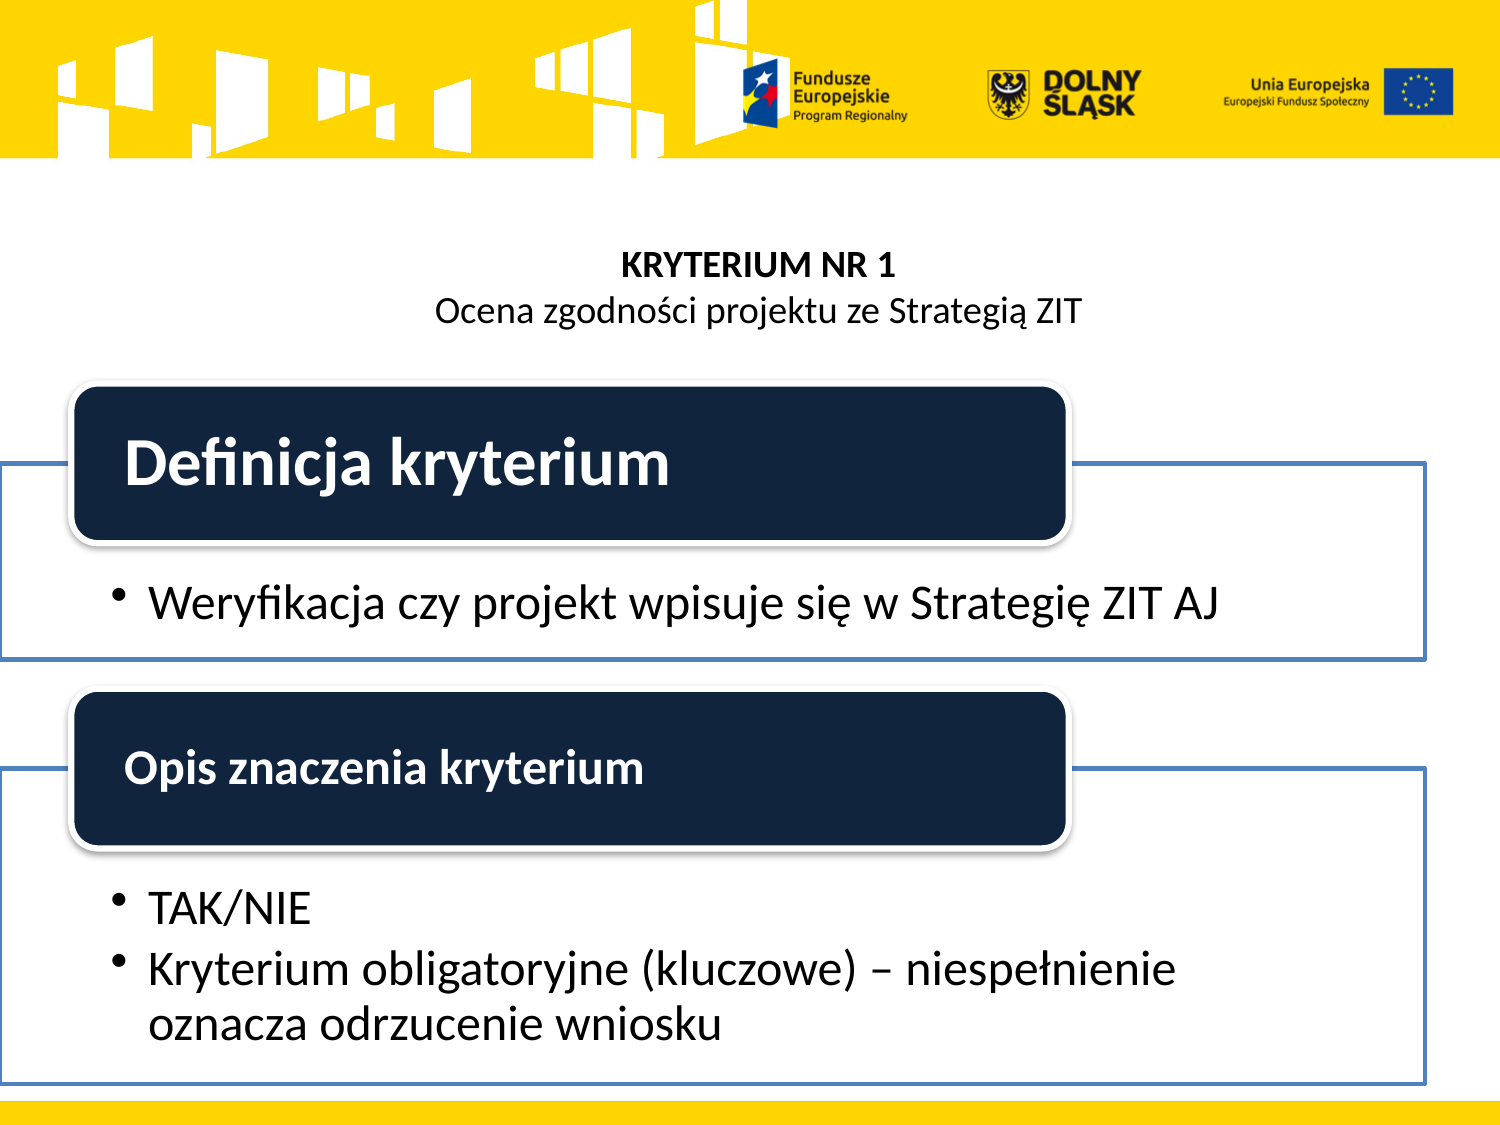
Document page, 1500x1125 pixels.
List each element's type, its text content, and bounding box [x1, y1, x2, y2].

picture [0, 386, 1500, 1125]
title KRYTERIUM NR 1 Ocena zgodności projektu ze Strategią ZIT [0, 231, 1500, 386]
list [0, 373, 1426, 1095]
picture [0, 0, 1500, 231]
